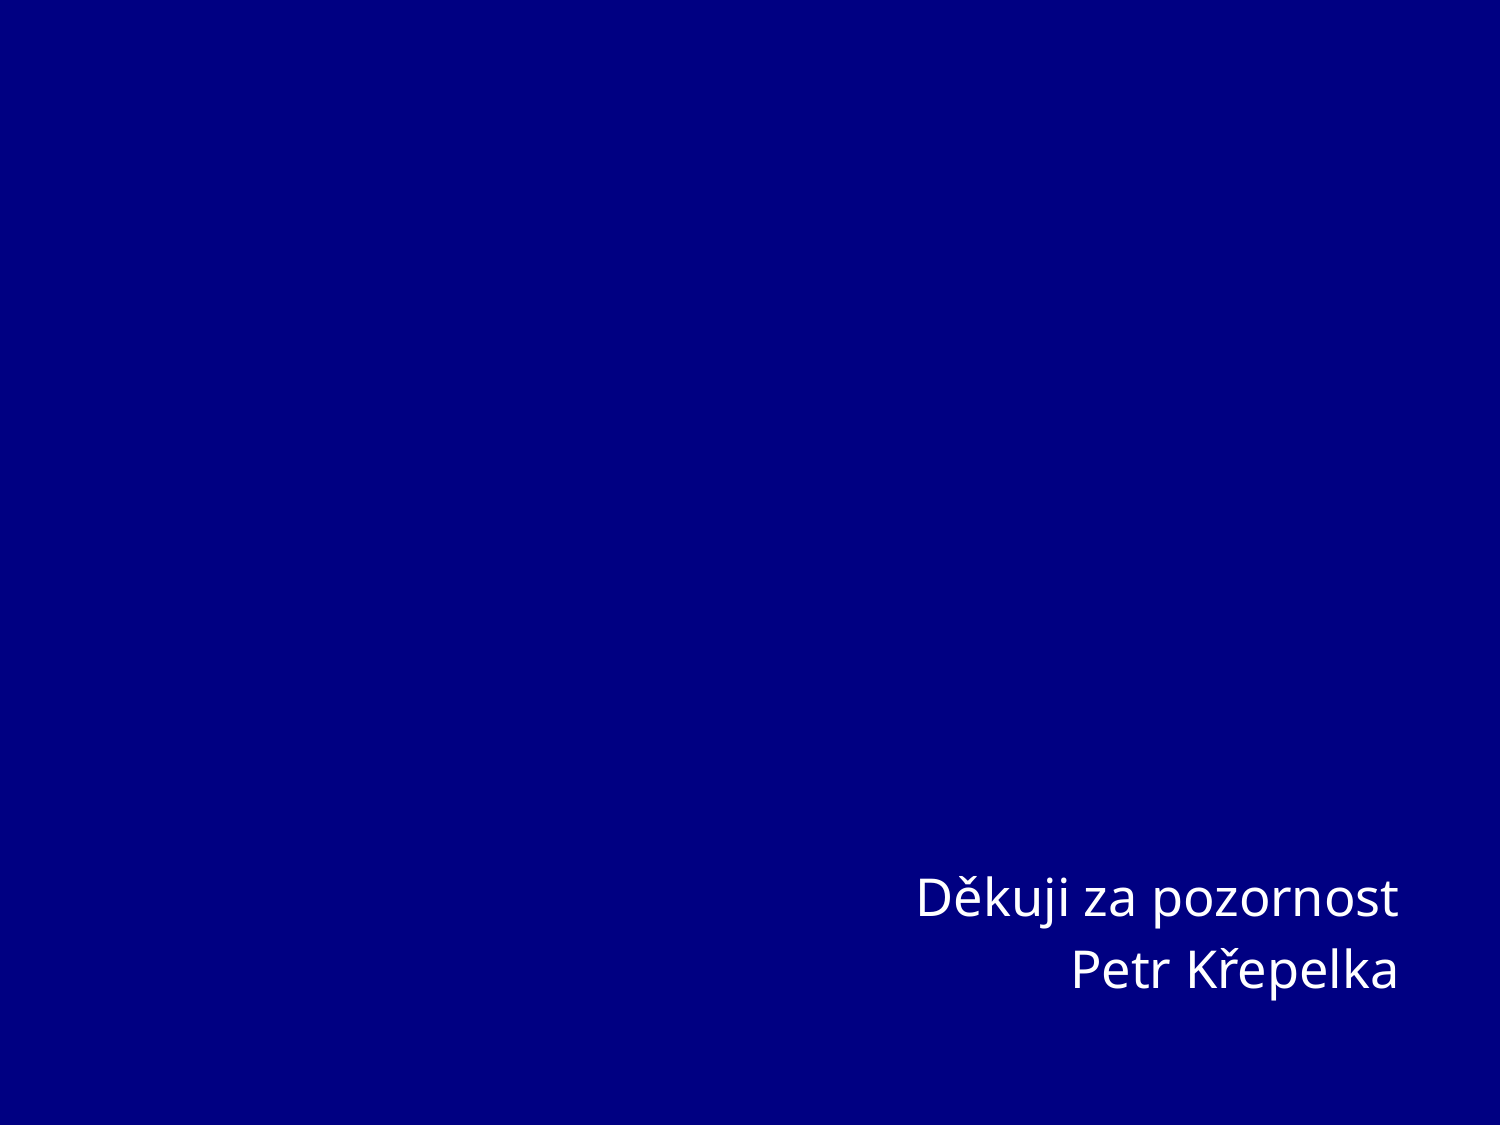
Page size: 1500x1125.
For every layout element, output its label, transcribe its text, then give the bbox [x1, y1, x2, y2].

title Děkuji za pozornost Petr Křepelka [64, 846, 1415, 1034]
